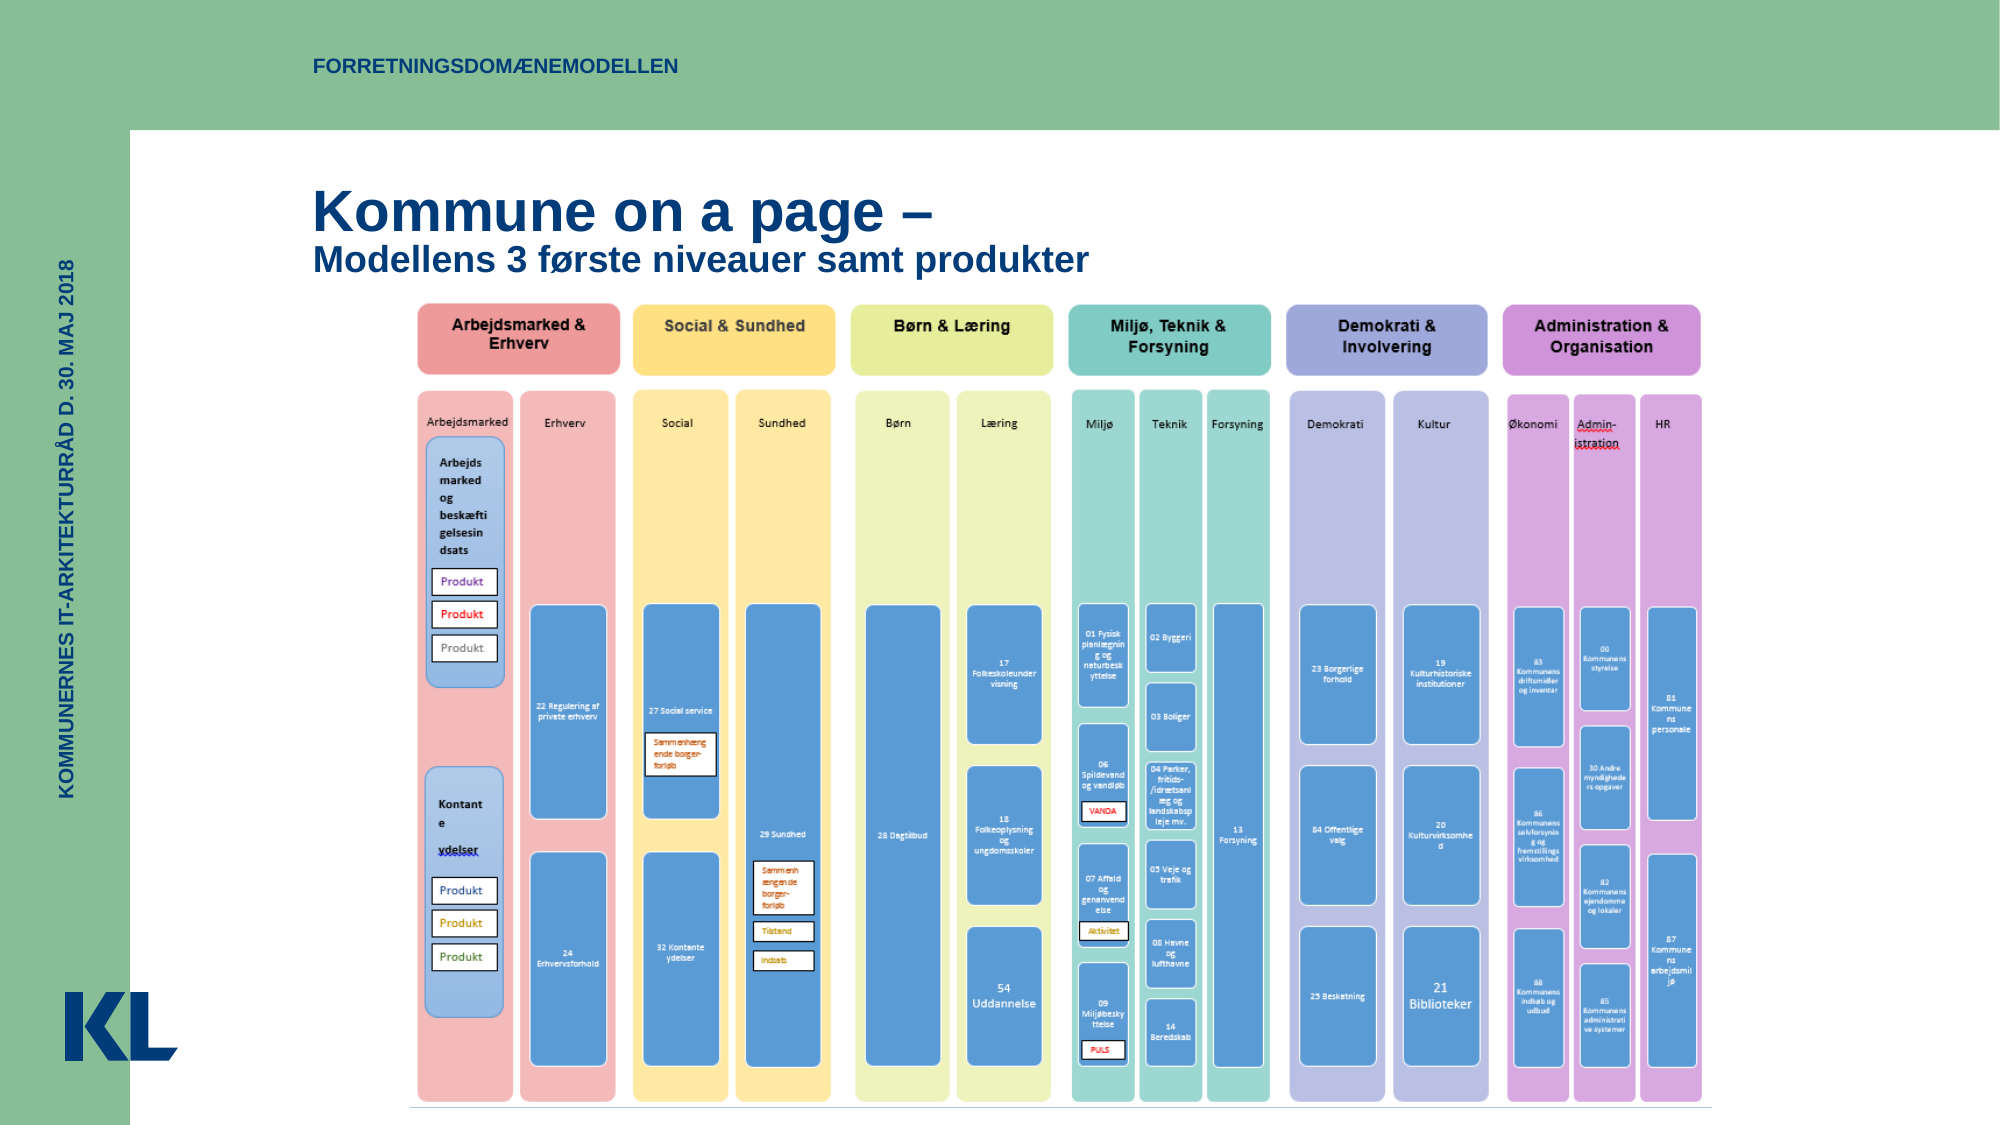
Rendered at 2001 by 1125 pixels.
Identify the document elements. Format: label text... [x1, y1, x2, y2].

picture [409, 300, 1712, 1108]
title Kommune on a page – Modellens 3 første niveauer samt produkter [312, 129, 1554, 280]
slide_number Forretningsdomænemodellen [312, 0, 1809, 130]
footer Kommunernes It-Arkitekturråd d. 30. maj 2018 [0, 129, 130, 930]
